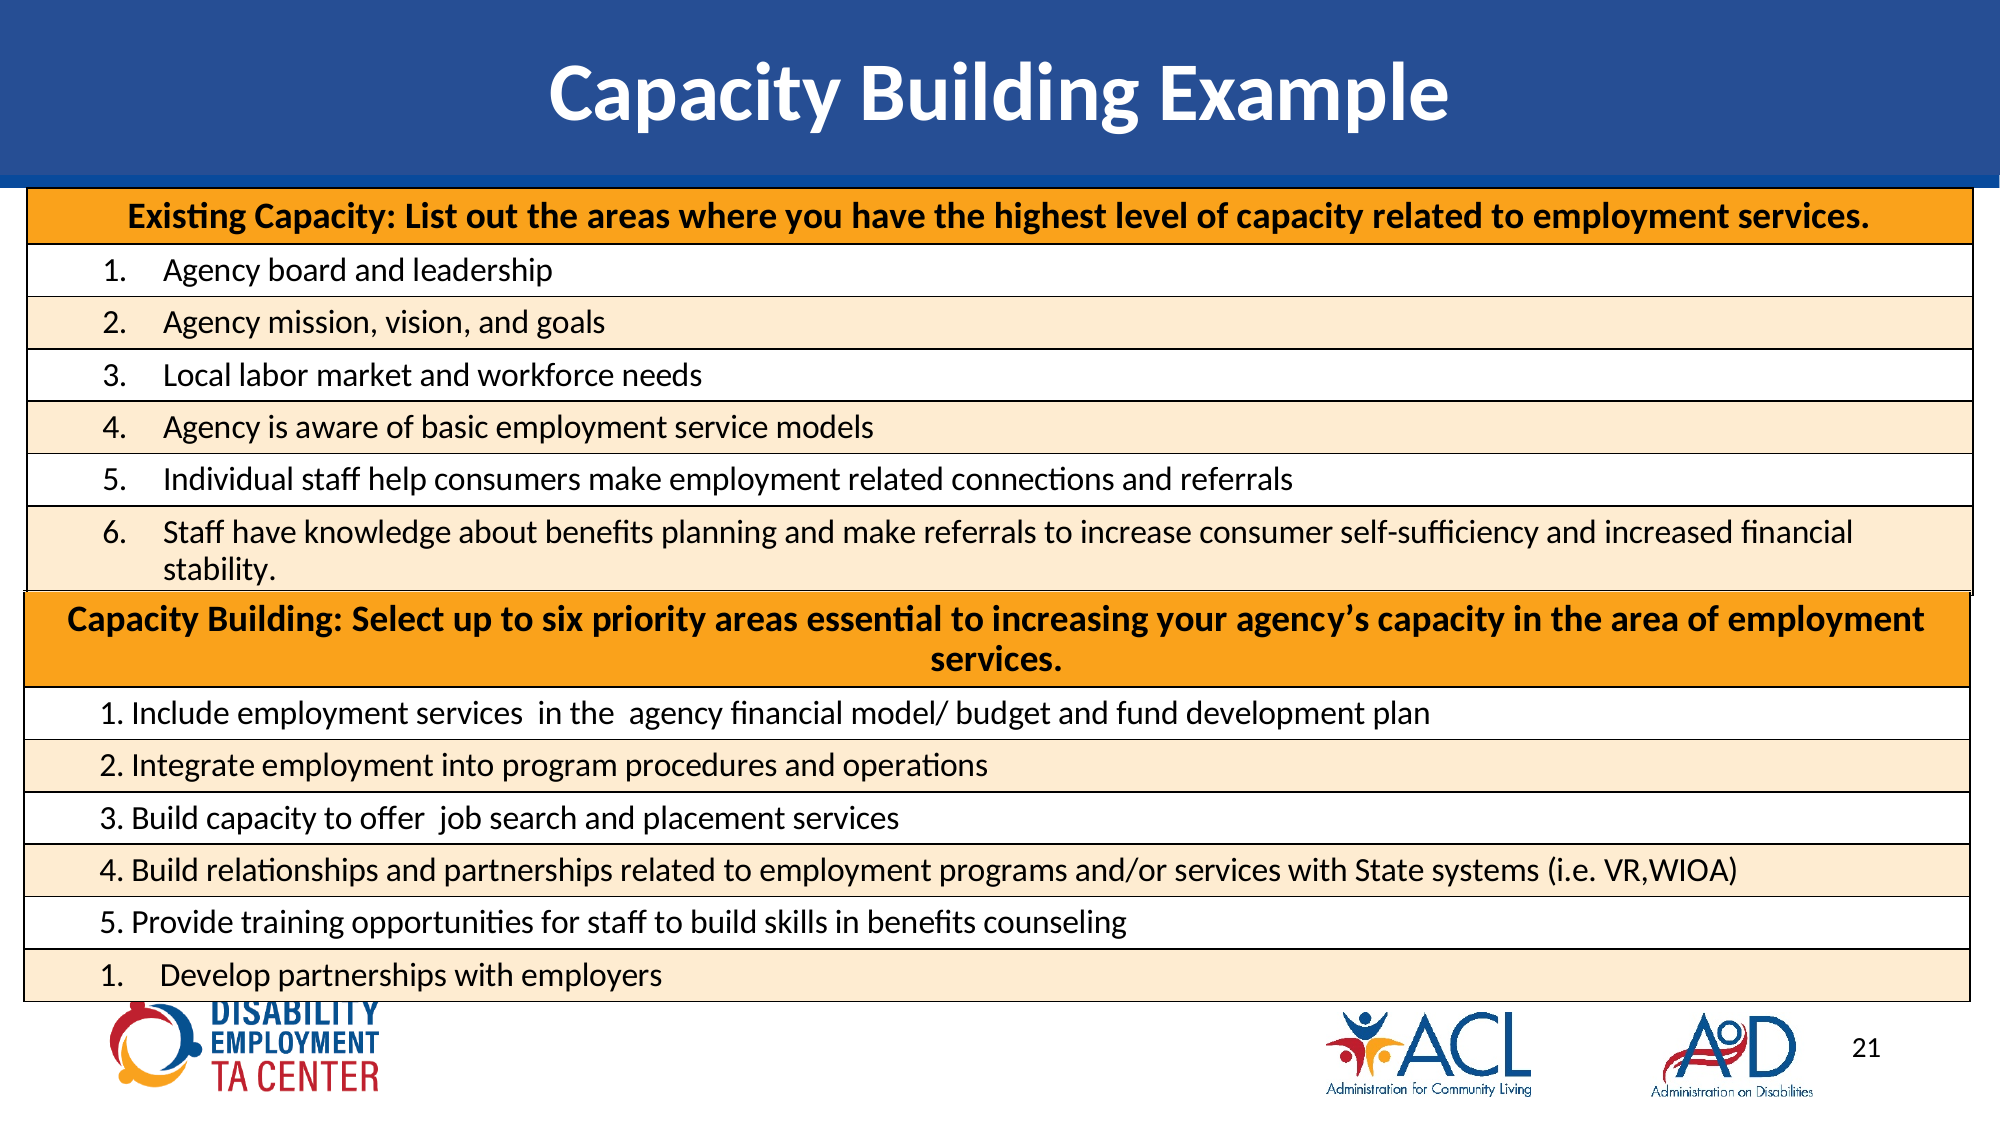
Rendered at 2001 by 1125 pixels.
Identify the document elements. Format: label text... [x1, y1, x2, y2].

title Capacity Building Example [0, 0, 2000, 175]
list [0, 187, 2000, 589]
picture [0, 589, 2000, 1101]
